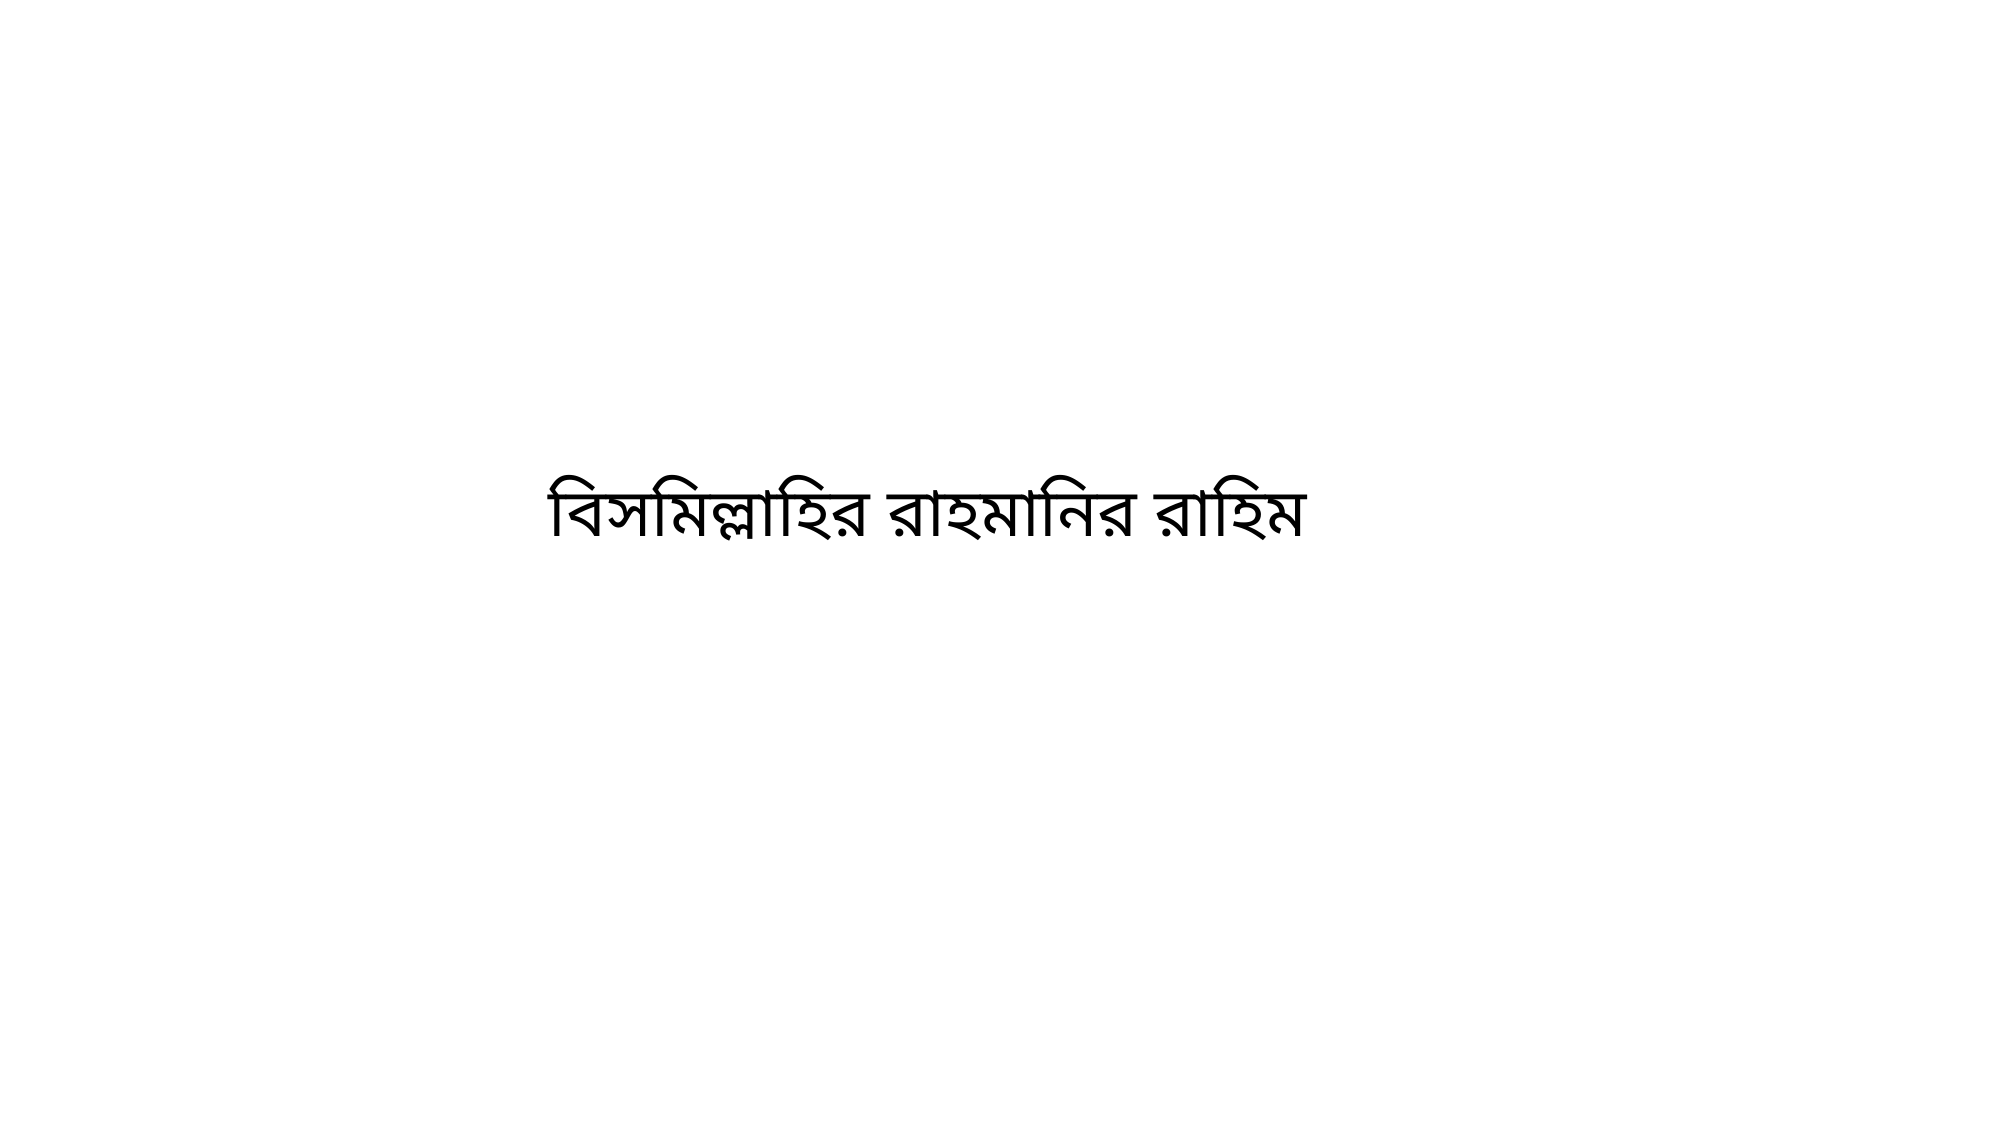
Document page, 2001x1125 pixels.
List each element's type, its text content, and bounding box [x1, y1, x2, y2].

text_box বিসমিল্লাহির রাহমানির রাহিম [360, 462, 1495, 557]
